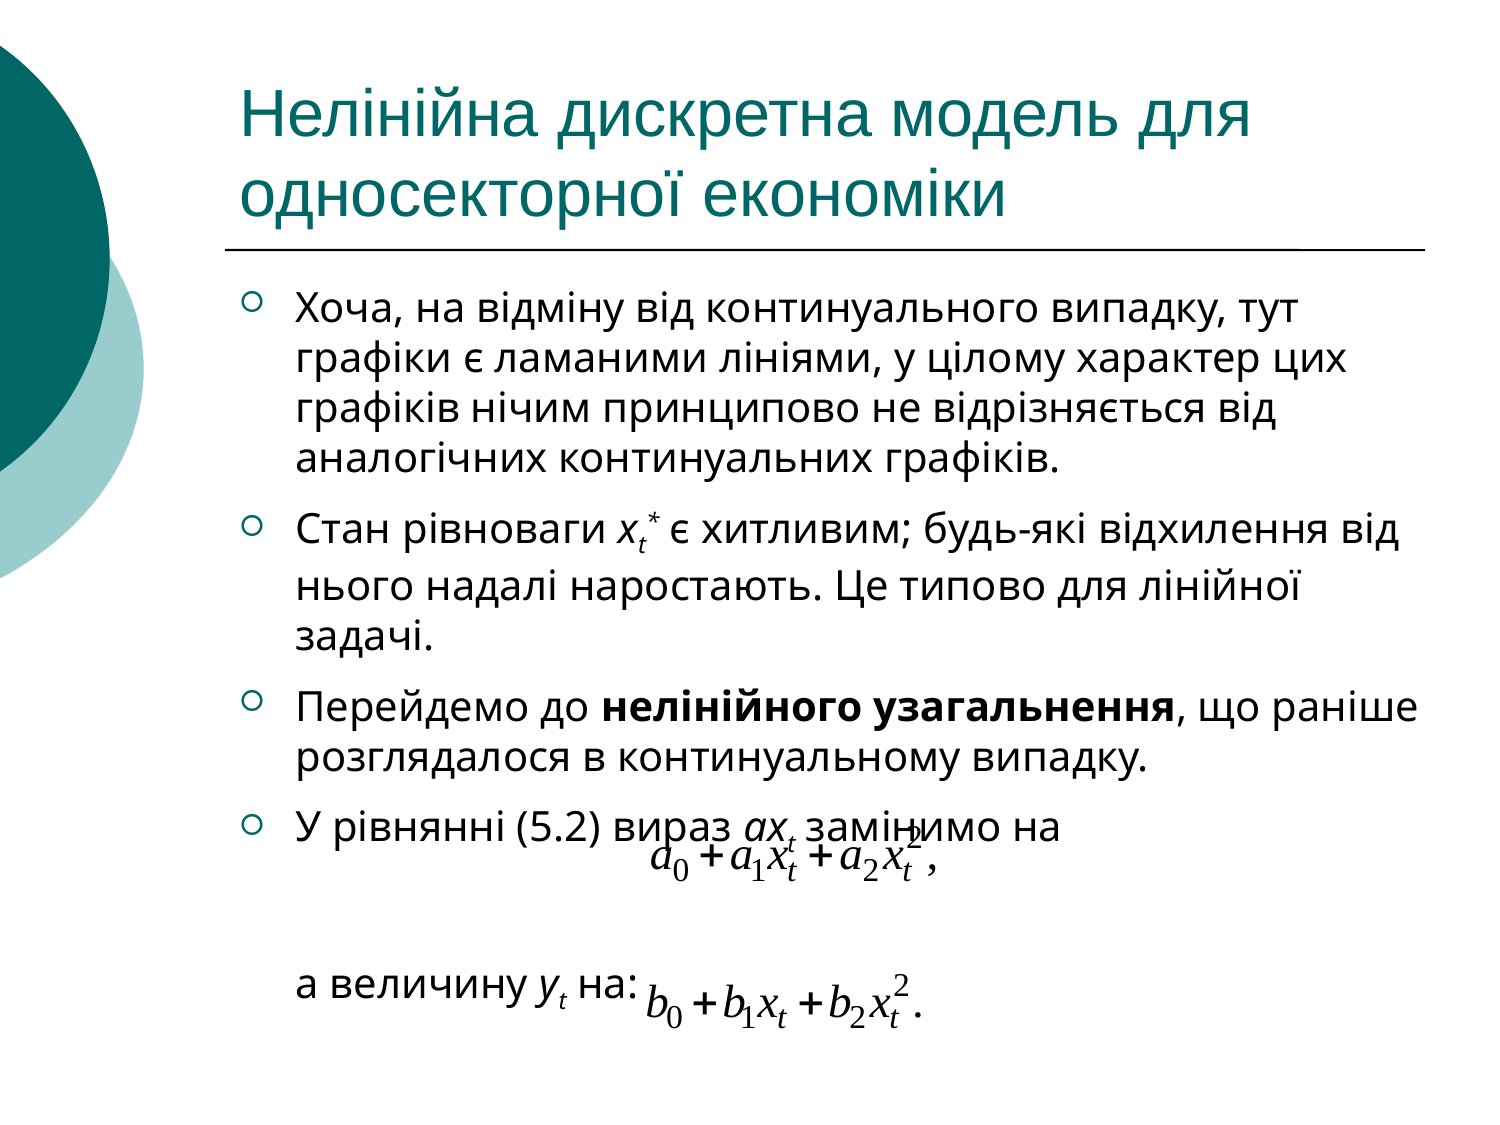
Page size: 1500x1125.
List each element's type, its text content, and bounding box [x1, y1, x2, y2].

list Хоча, на відміну від континуального випадку, тут графіки є ламаними лініями, у цілому характер цих графіків нічим принципово не відрізняється від аналогічних континуальних графіків. Стан рівноваги xt* є хитливим; будь-які відхилення від нього надалі наростають. Це типово для лінійної задачі. Перейдемо до нелінійного узагальнення, що раніше розглядалося в континуальному випадку. У рівнянні (5.2) вираз axt замінимо на а величину yt на: [224, 540, 1465, 1018]
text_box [640, 964, 927, 1038]
title Нелінійна дискретна модель для односекторної економіки [224, 49, 1425, 238]
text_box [643, 816, 946, 890]
list Хоча, на відміну від континуального випадку, тут графіки є ламаними лініями, у цілому характер цих графіків нічим принципово не відрізняється від аналогічних континуальних графіків. Стан рівноваги xt* є хитливим; будь-які відхилення від нього надалі наростають. Це типово для лінійної задачі. Перейдемо до нелінійного узагальнення, що раніше розглядалося в континуальному випадку. У рівнянні (5.2) вираз axt замінимо на а величину yt на: [224, 272, 1465, 539]
